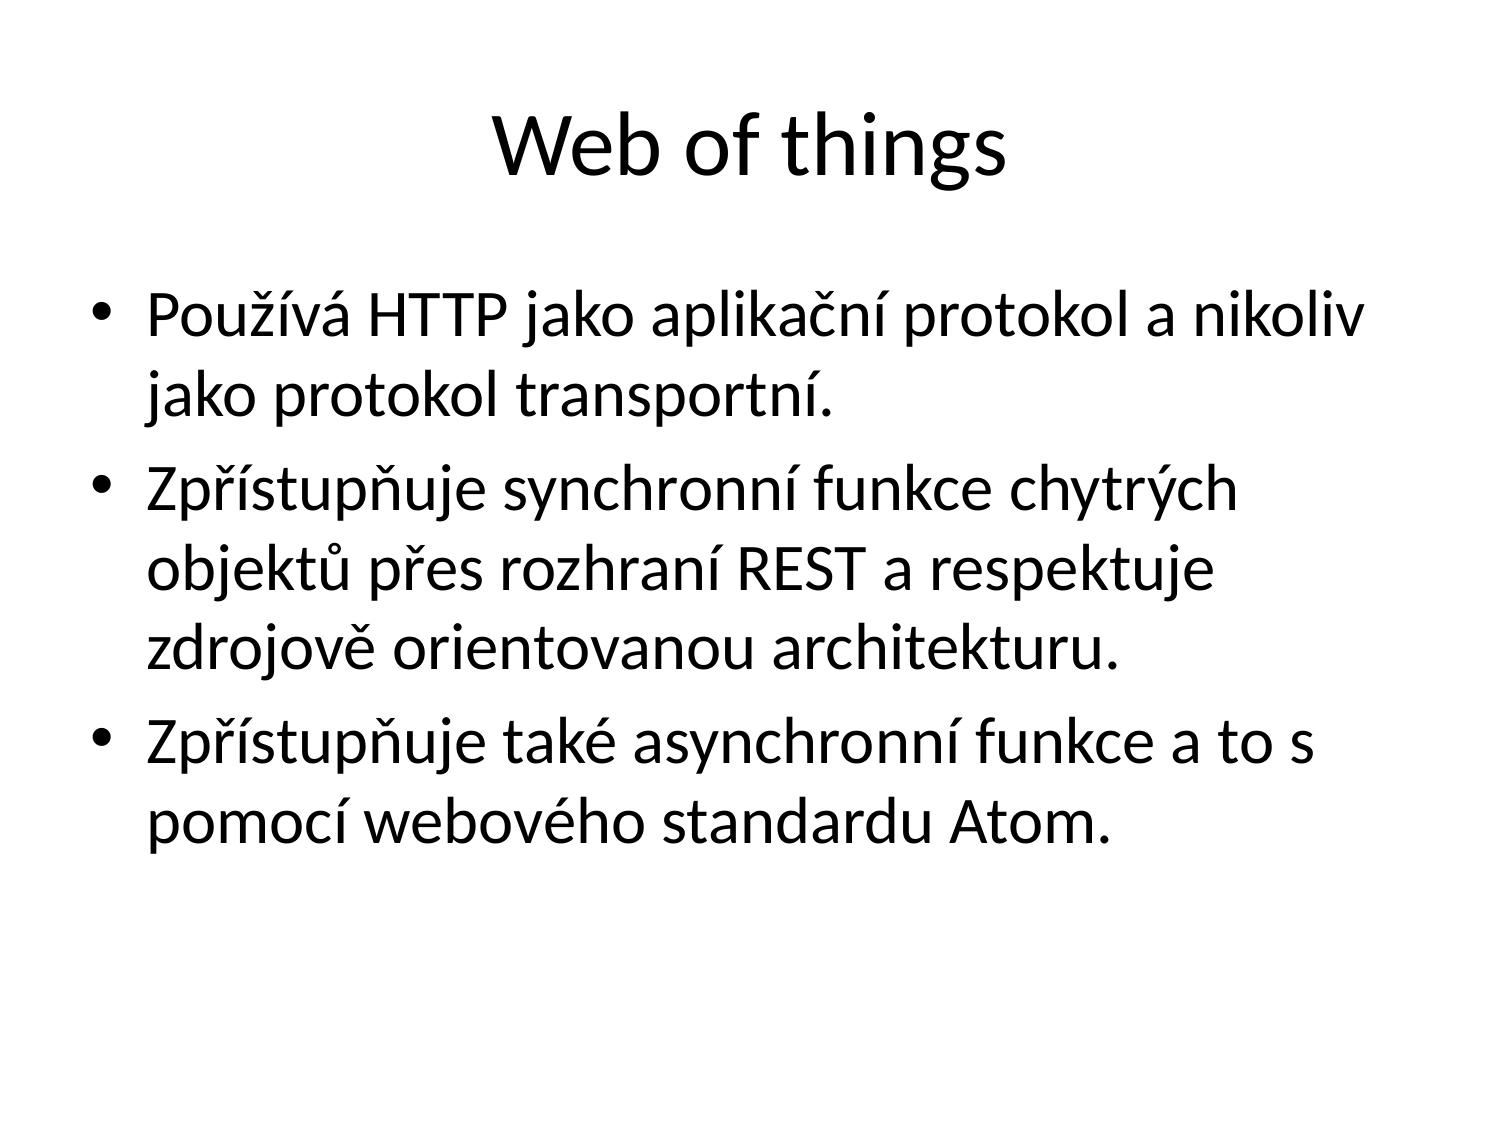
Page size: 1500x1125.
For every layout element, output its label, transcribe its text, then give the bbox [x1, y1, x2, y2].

title Web of things [75, 45, 1425, 233]
list Používá HTTP jako aplikační protokol a nikoliv jako protokol transportní. Zpřístupňuje synchronní funkce chytrých objektů přes rozhraní REST a respektuje zdrojově orientovanou architekturu. Zpřístupňuje také asynchronní funkce a to s pomocí webového standardu Atom. [75, 262, 1425, 1005]
